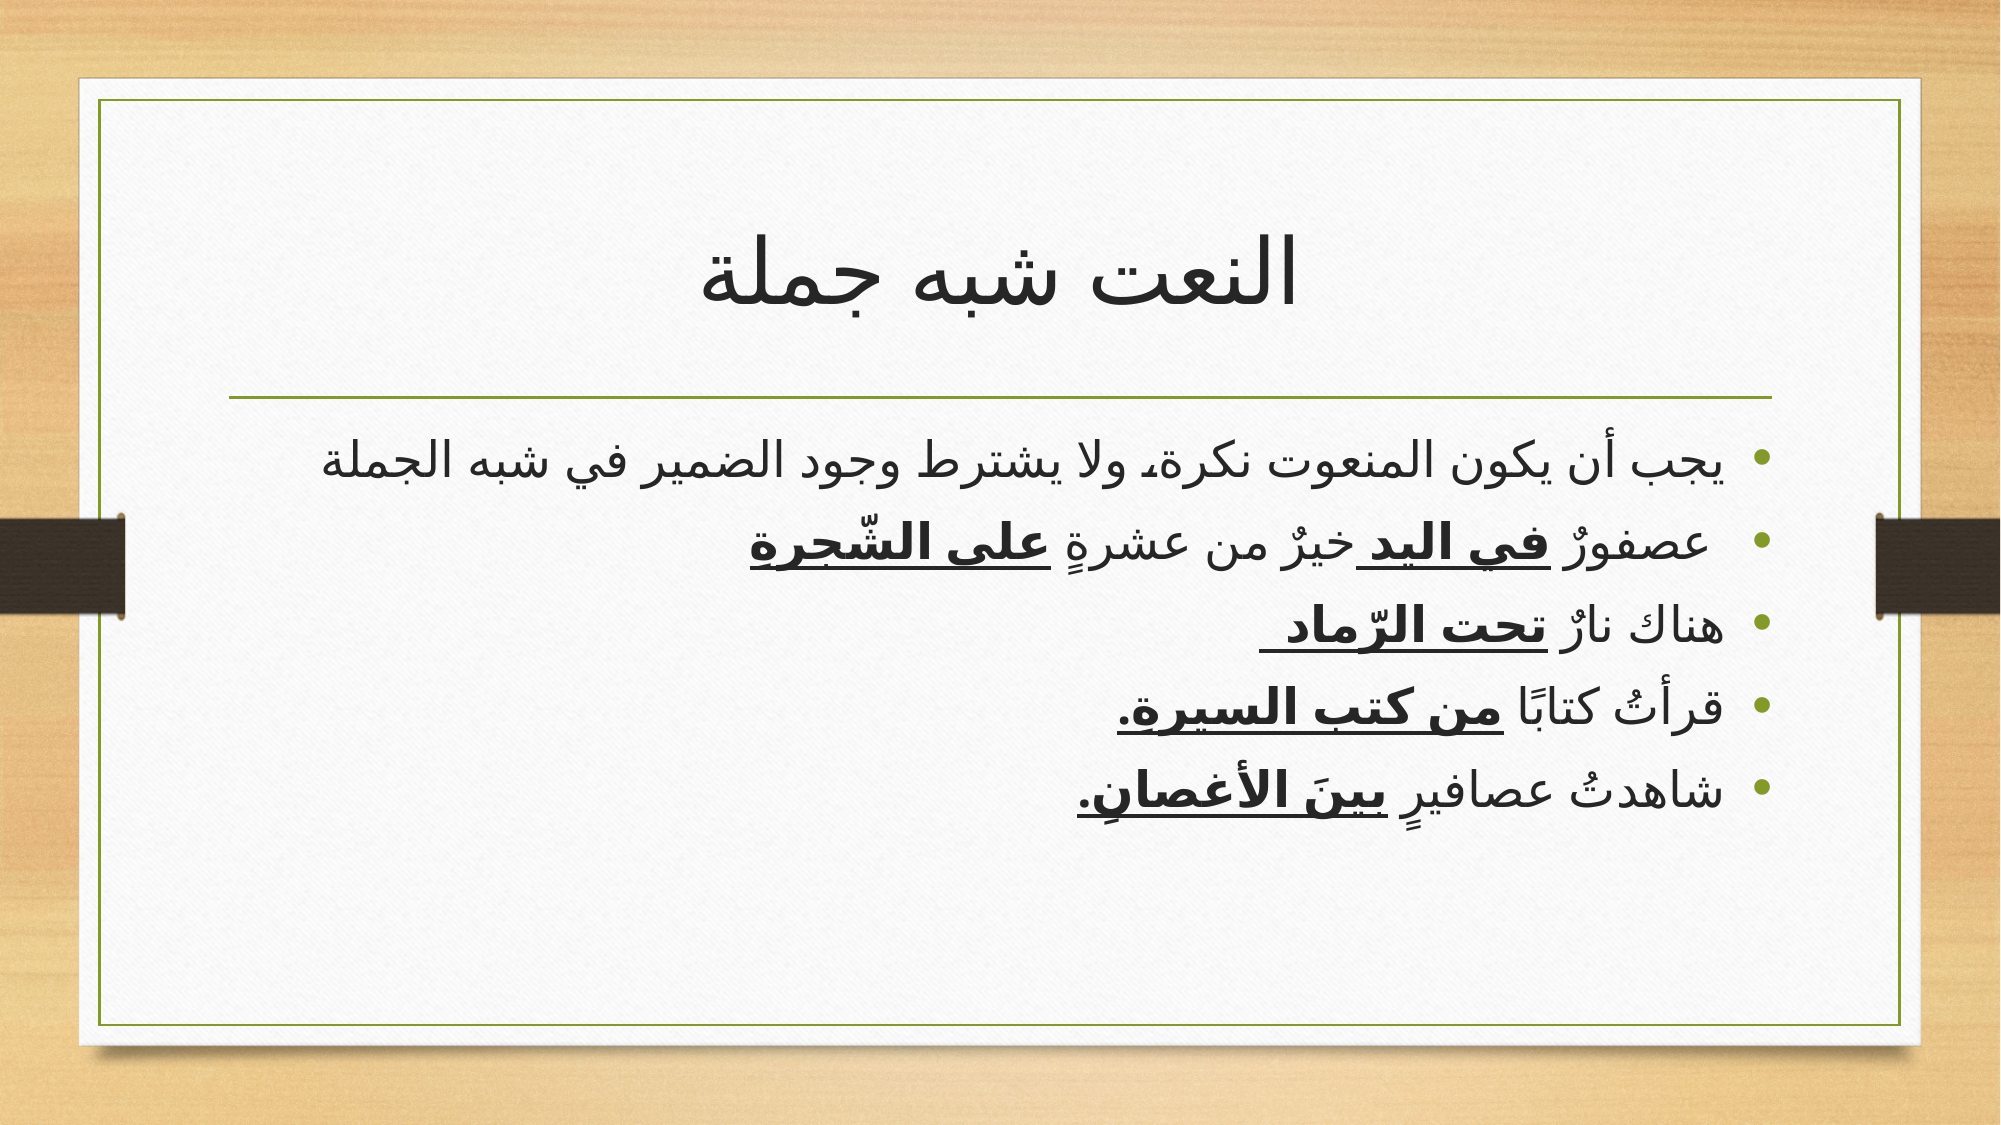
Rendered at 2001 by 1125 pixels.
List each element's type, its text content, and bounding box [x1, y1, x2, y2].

title النعت شبه جملة [212, 161, 1788, 375]
list يجب أن يكون المنعوت نكرة، ولا يشترط وجود الضمير في شبه الجملة عصفورٌ في اليد خيرٌ من عشرةٍ على الشّجرةِ هناك نارٌ تحت الرّماد قرأتُ كتابًا من كتب السيرةِ. شاهدتُ عصافيرٍ بينَ الأغصانِ. [212, 419, 1788, 964]
picture [0, 0, 2001, 1125]
